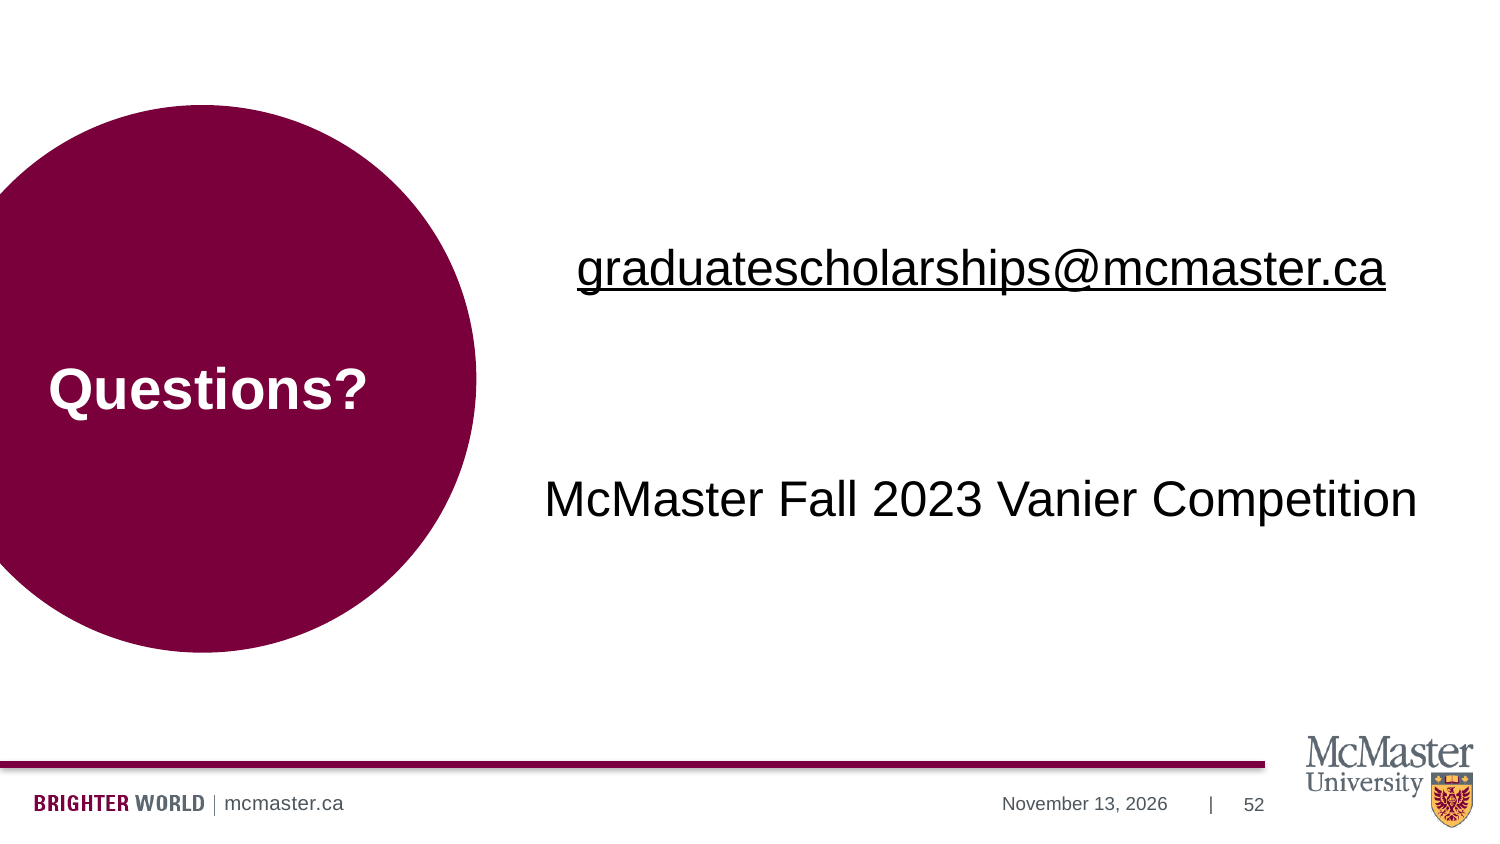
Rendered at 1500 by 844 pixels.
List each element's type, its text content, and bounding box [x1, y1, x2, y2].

list graduatescholarships@mcmaster.ca McMaster Fall 2023 Vanier Competition [509, 150, 1454, 626]
picture [1306, 735, 1474, 828]
slide_number 52 [1186, 780, 1265, 826]
picture [32, 793, 220, 816]
title Questions? [0, 296, 419, 429]
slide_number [861, 780, 1183, 826]
text_box [91, 362, 1321, 667]
